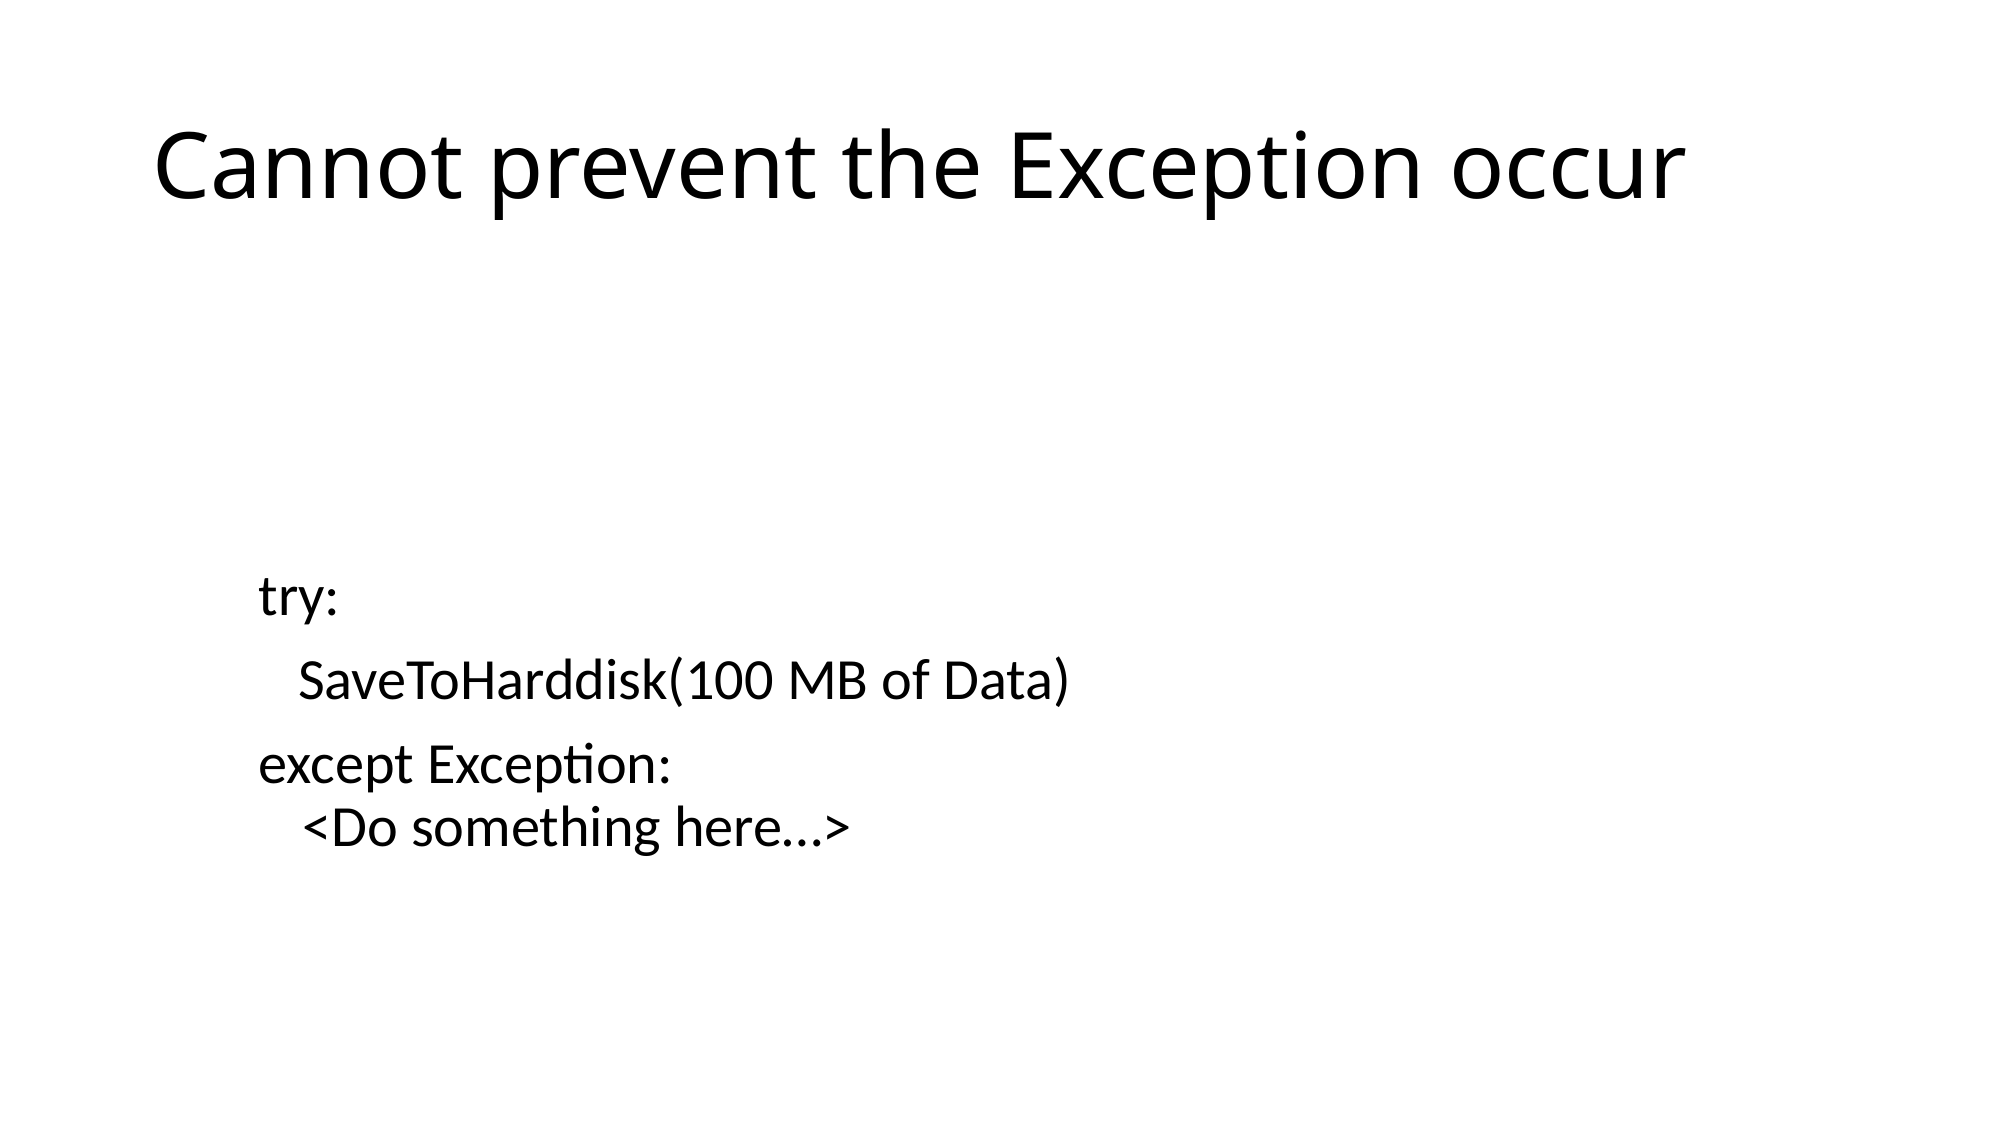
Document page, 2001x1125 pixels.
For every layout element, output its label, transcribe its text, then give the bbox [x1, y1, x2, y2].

list try: SaveToHarddisk(100 MB of Data) except Exception: <Do something here…> [137, 299, 1863, 1014]
title Cannot prevent the Exception occur [137, 59, 1863, 278]
